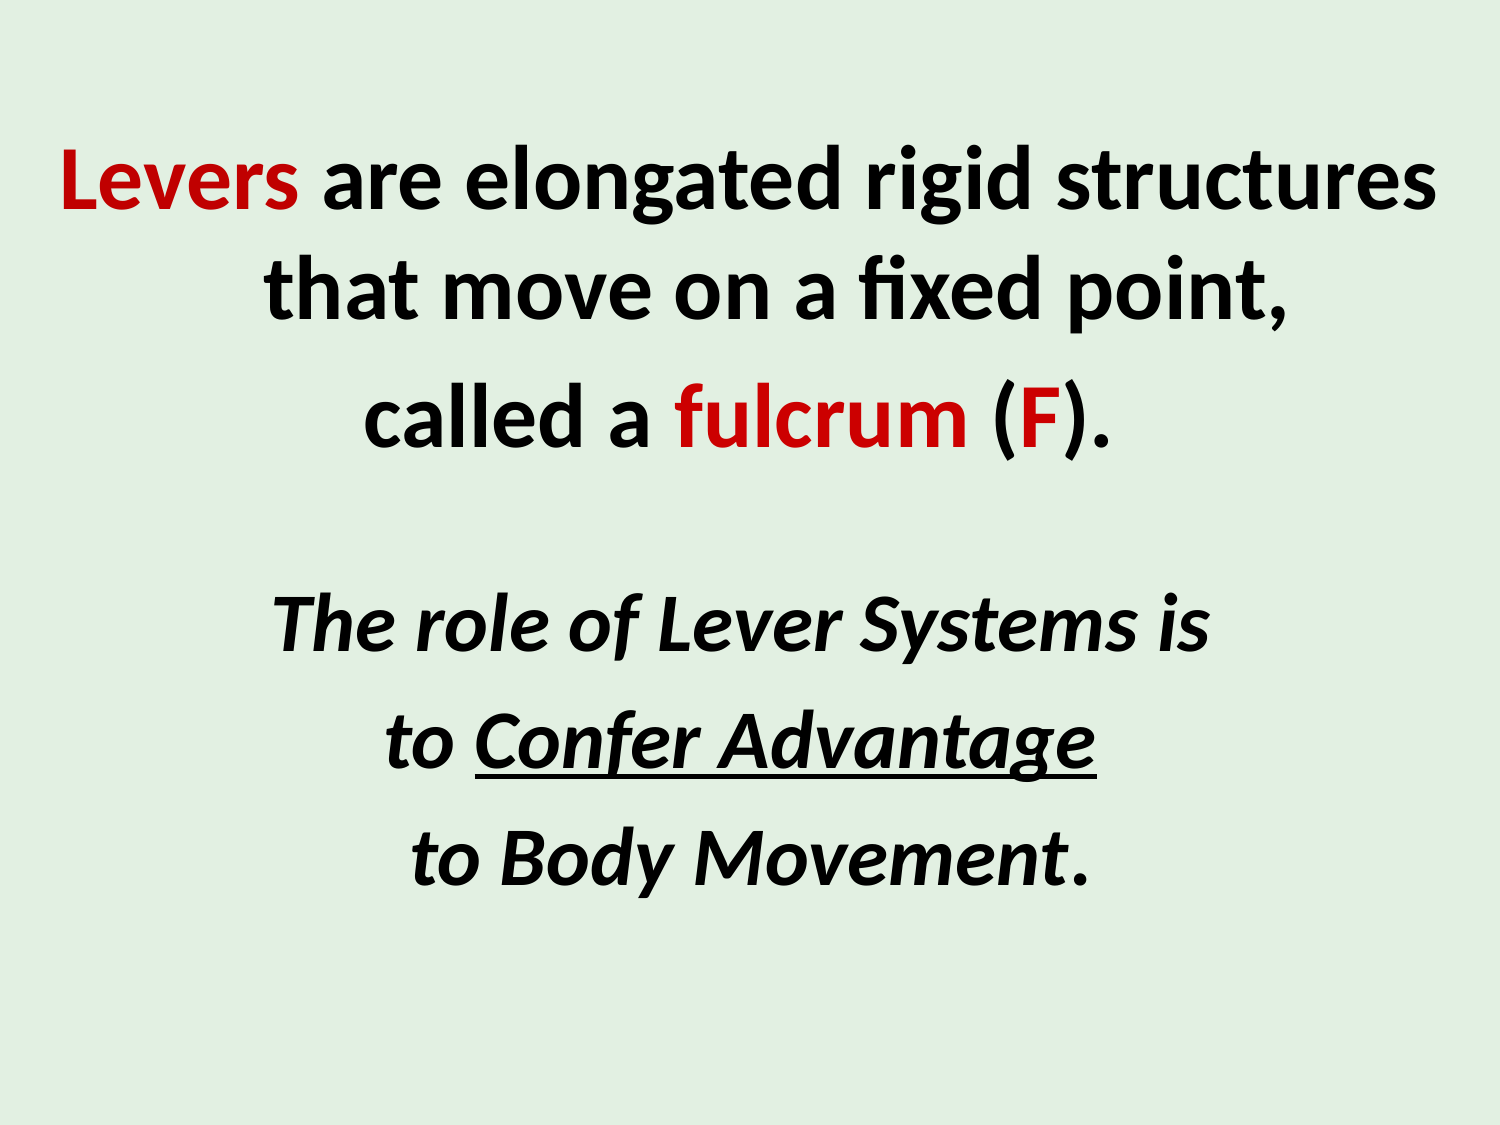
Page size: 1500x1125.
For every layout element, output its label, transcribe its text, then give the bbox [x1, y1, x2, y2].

text_box The role of Lever Systems is to Confer Advantage to Body Movement. [64, 560, 1437, 909]
text_box Levers are elongated rigid structures that move on a fixed point, called a fulcrum (F). [23, 110, 1475, 474]
